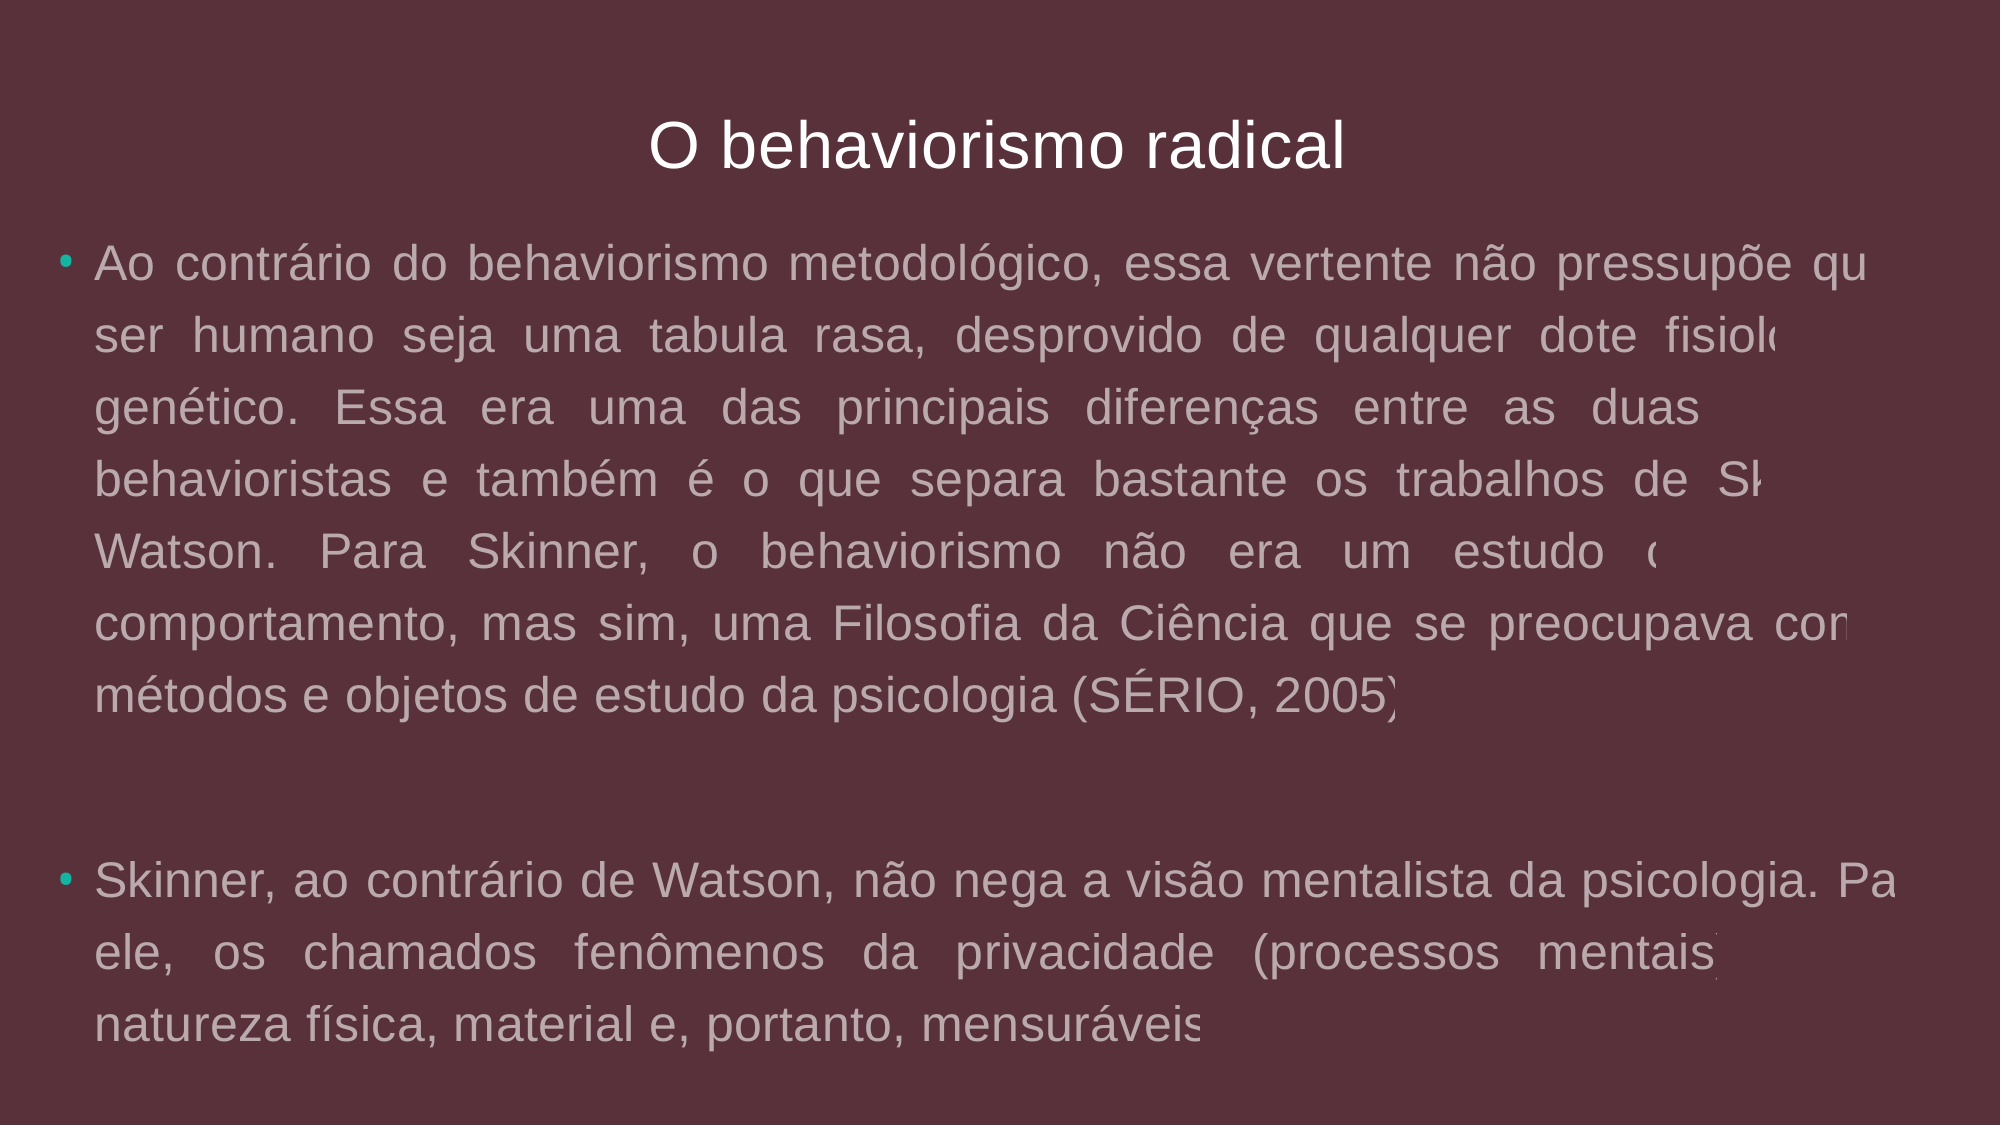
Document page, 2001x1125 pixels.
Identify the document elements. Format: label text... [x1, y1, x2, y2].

list Ao contrário do behaviorismo metodológico, essa vertente não pressupõe que o ser humano seja uma tabula rasa, desprovido de qualquer dote fisiológico e genético. Essa era uma das principais diferenças entre as duas vertentes behavioristas e também é o que separa bastante os trabalhos de Skinner e Watson. Para Skinner, o behaviorismo não era um estudo científico do comportamento, mas sim, uma Filosofia da Ciência que se preocupava com os métodos e objetos de estudo da psicologia (SÉRIO, 2005). Skinner, ao contrário de Watson, não nega a visão mentalista da psicologia. Para ele, os chamados fenômenos da privacidade (processos mentais) são de natureza física, material e, portanto, mensuráveis. [56, 218, 1947, 1102]
title O behaviorismo radical [118, 101, 1878, 218]
